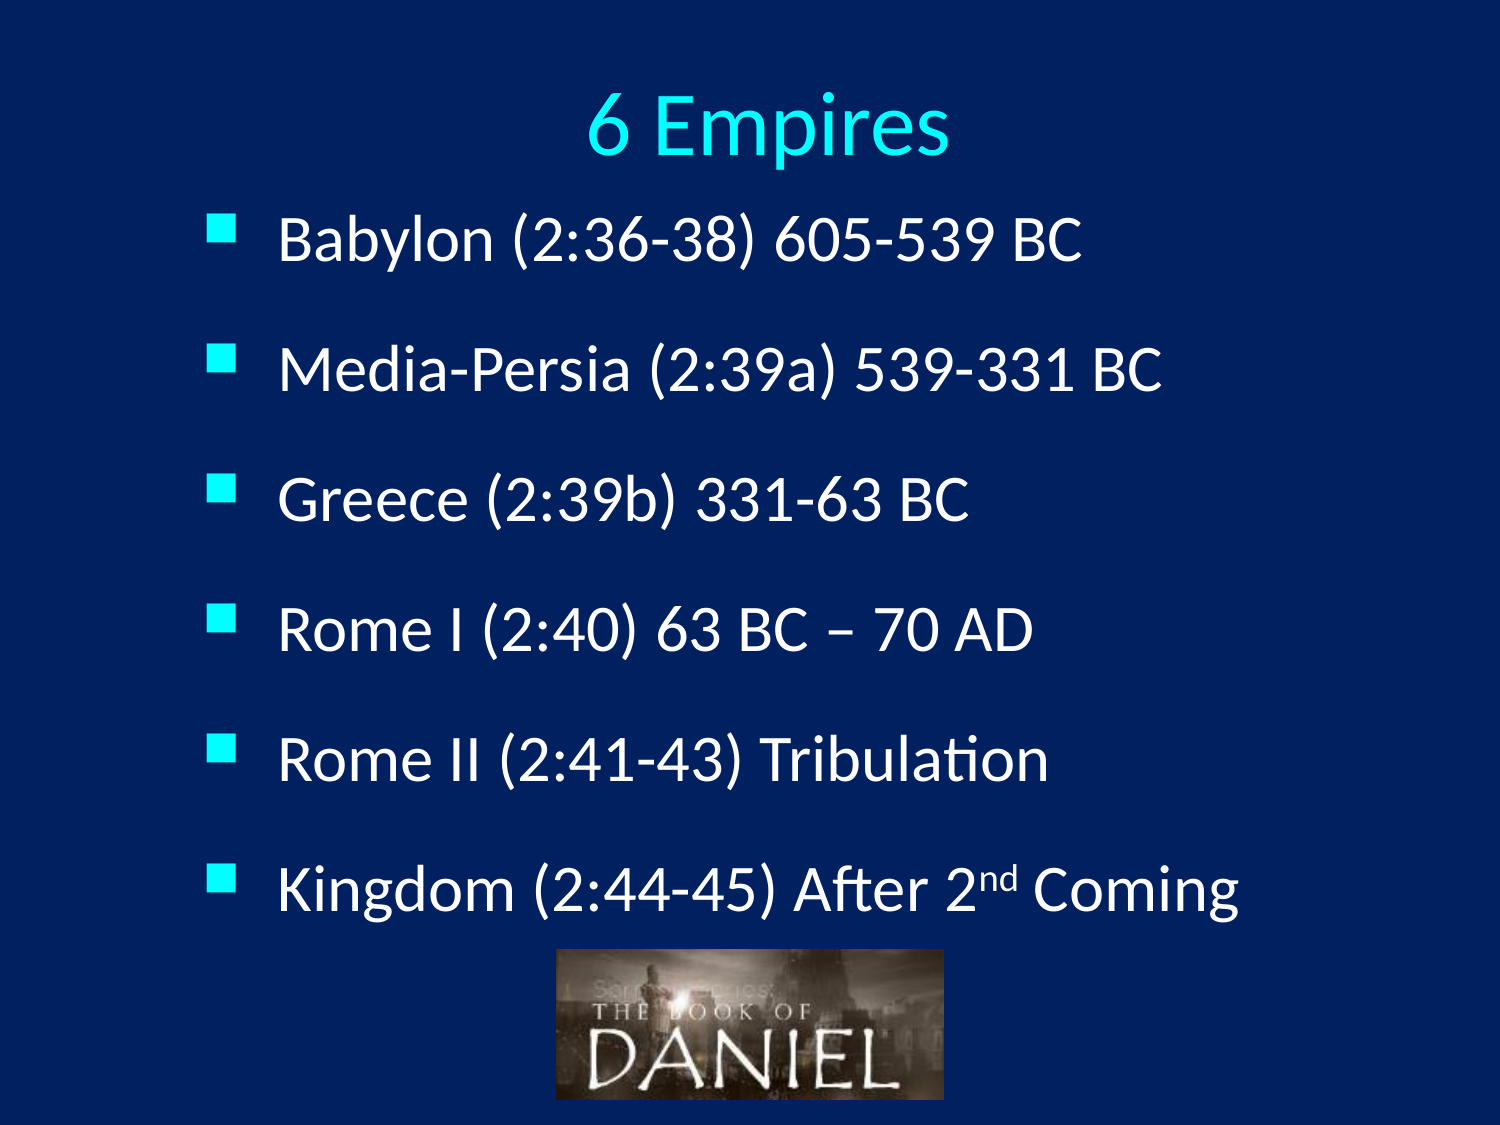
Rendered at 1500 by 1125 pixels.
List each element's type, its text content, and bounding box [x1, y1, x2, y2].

list Babylon (2:36-38) 605-539 BC Media-Persia (2:39a) 539-331 BC Greece (2:39b) 331-63 BC Rome I (2:40) 63 BC – 70 AD Rome II (2:41-43) Tribulation Kingdom (2:44-45) After 2nd Coming [187, 187, 1313, 966]
title 6 Empires [131, 50, 1407, 188]
picture [555, 949, 945, 1101]
